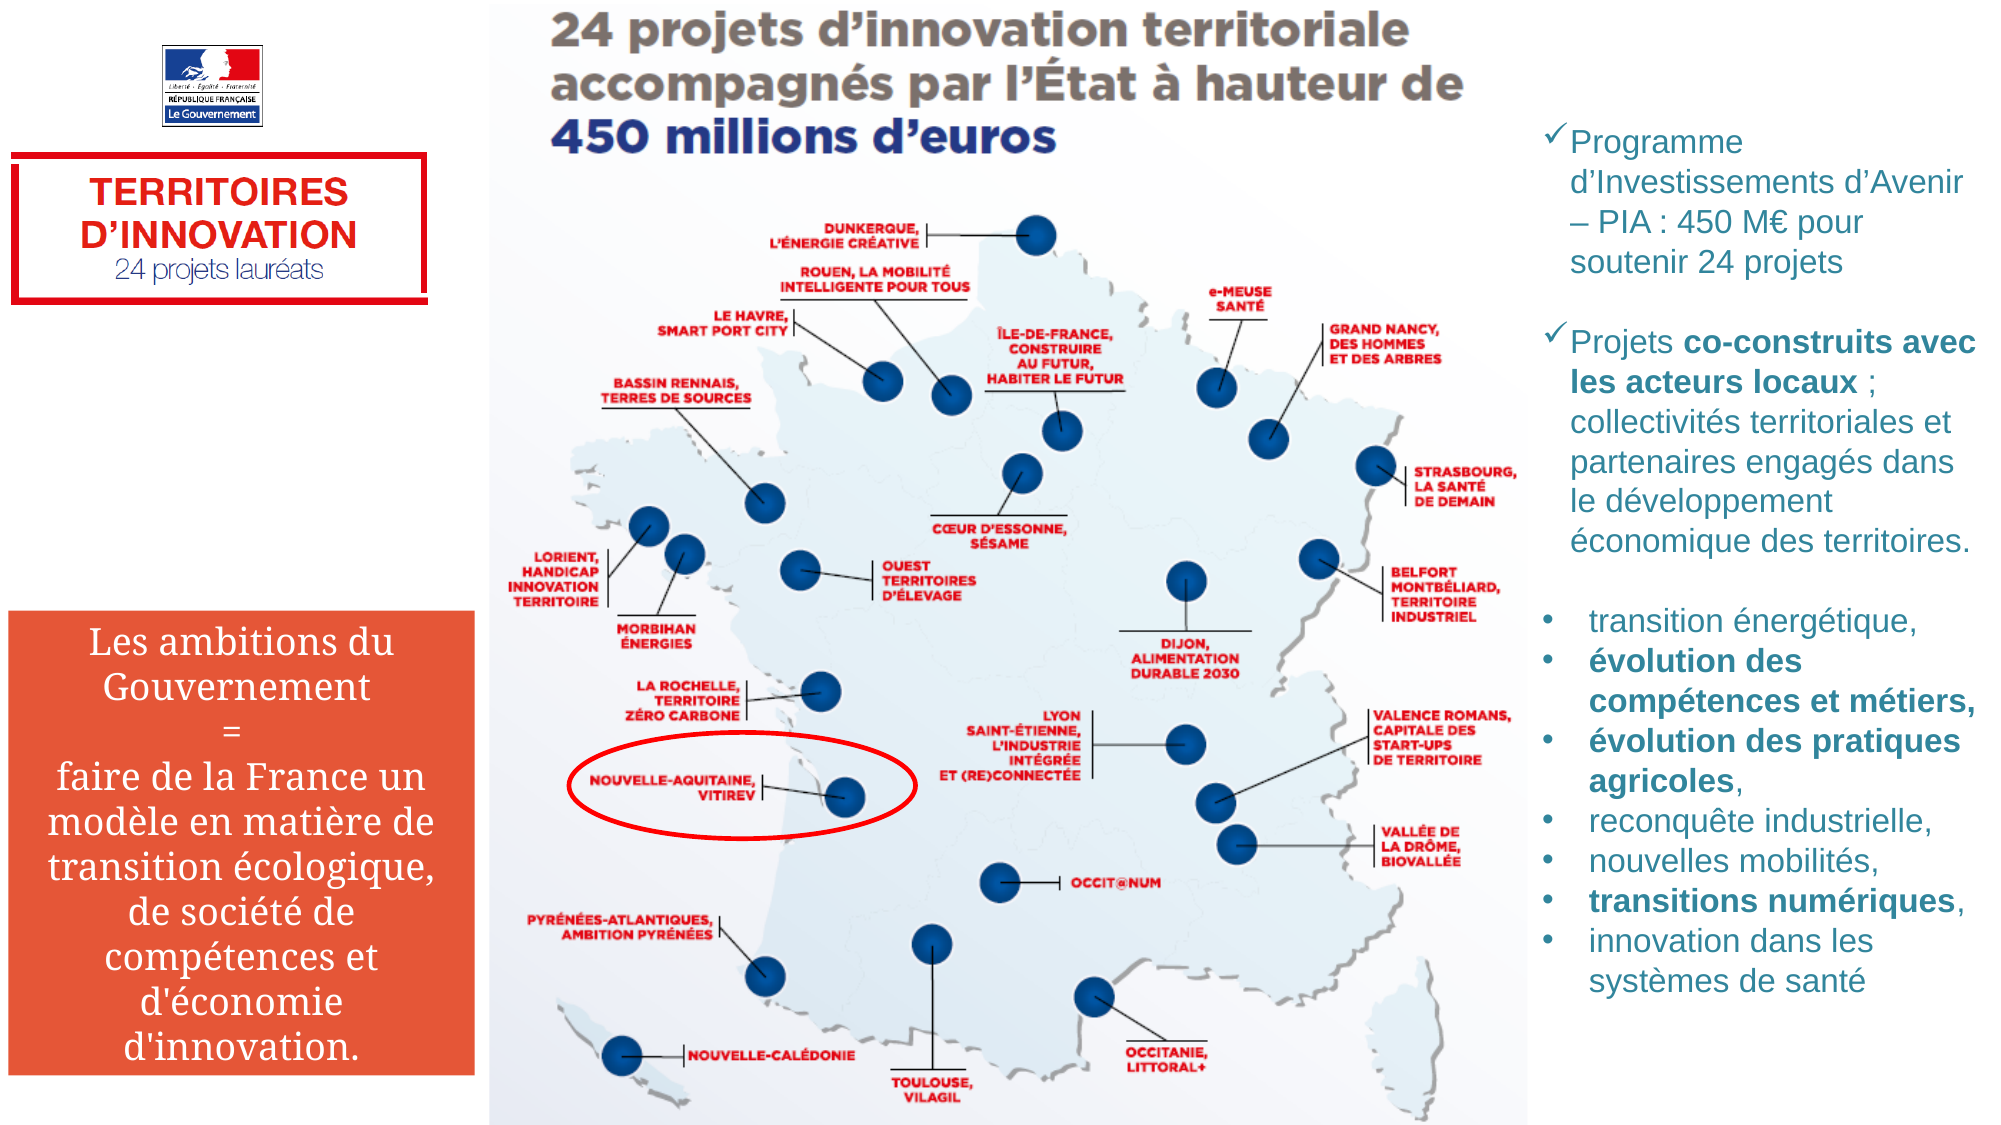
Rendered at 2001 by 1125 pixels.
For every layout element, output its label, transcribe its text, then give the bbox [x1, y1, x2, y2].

picture [489, 4, 1528, 1125]
text_box Programme d’Investissements d’Avenir – PIA : 450 M€ pour soutenir 24 projets Projets co-construits avec les acteurs locaux ; collectivités territoriales et partenaires engagés dans le développement économique des territoires. transition énergétique, évolution des compétences et métiers, évolution des pratiques agricoles, reconquête industrielle, nouvelles mobilités, transitions numériques, innovation dans les systèmes de santé [1533, 113, 2000, 1007]
picture [1, 35, 440, 309]
text_box Les ambitions du Gouvernement = faire de la France un modèle en matière de transition écologique, de société de compétences et d'économie d'innovation. [8, 610, 475, 1076]
